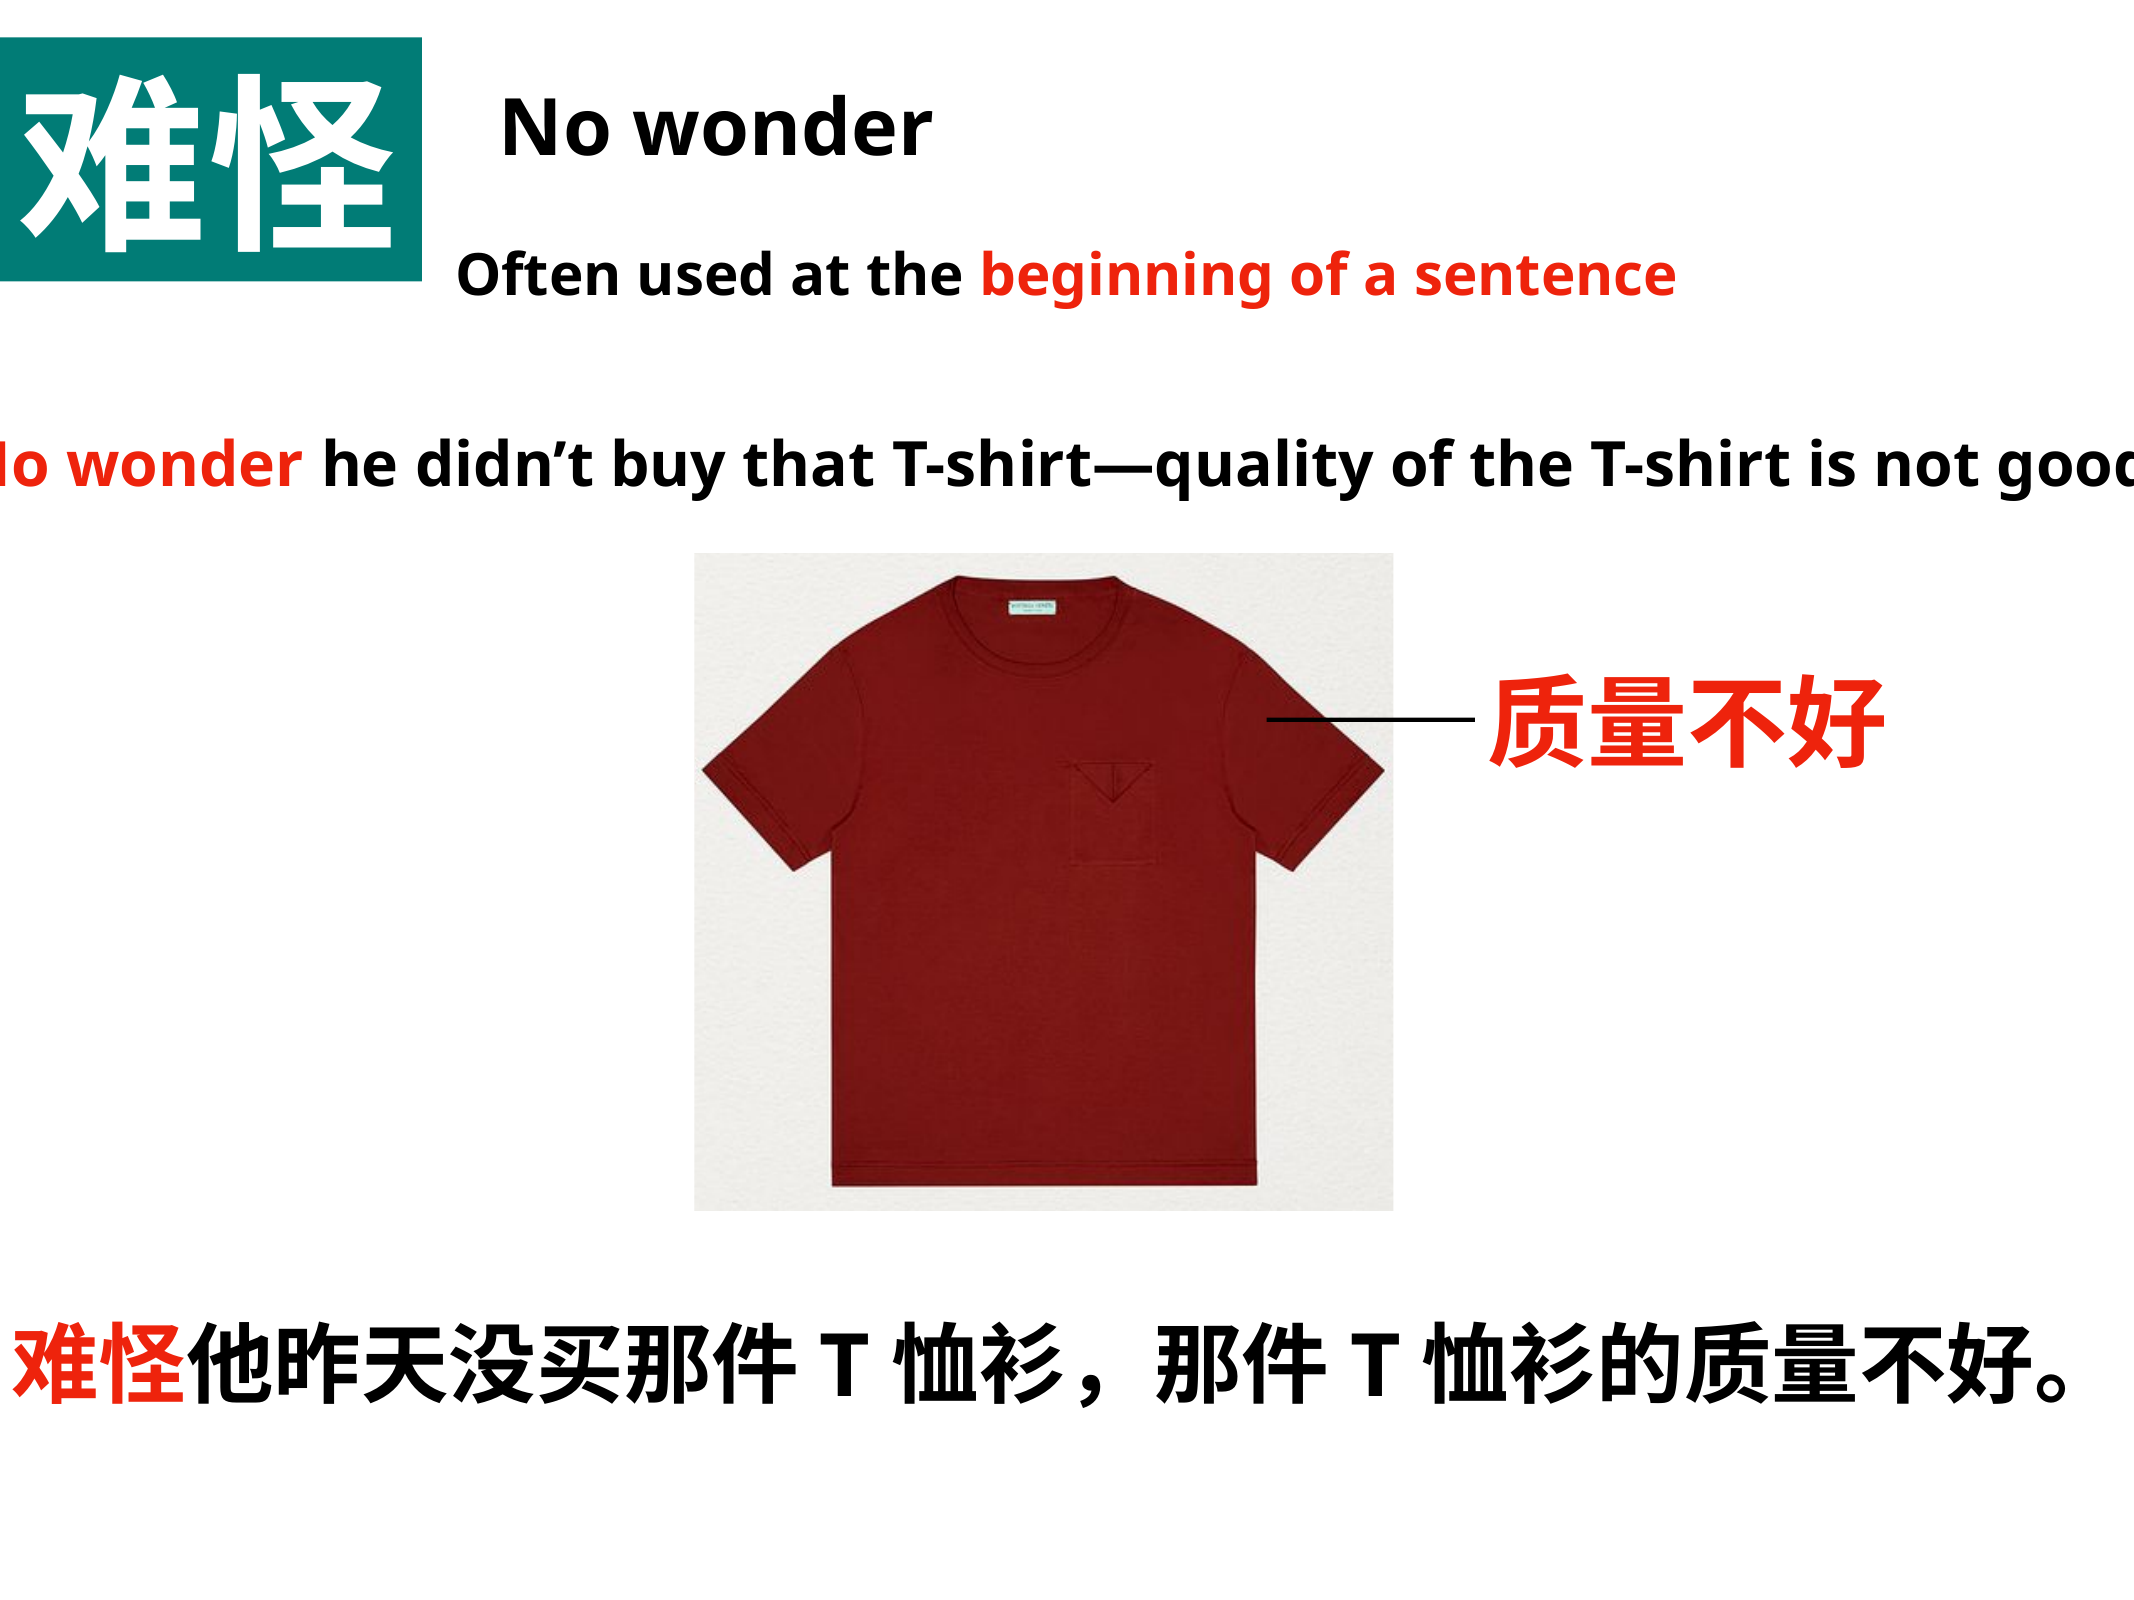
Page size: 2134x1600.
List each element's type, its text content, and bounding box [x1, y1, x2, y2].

picture [694, 553, 1394, 1211]
text_box Often used at the beginning of a sentence [446, 228, 1687, 316]
text_box No wonder he didn’t buy that T-shirt—quality of the T-shirt is not good. [0, 415, 2134, 508]
text_box 难怪 [0, 37, 422, 282]
text_box 难怪他昨天没买那件T恤衫，那件T恤衫的质量不好。 [3, 1300, 2131, 1423]
text_box 质量不好 [1479, 651, 1897, 788]
text_box No wonder [490, 68, 943, 180]
